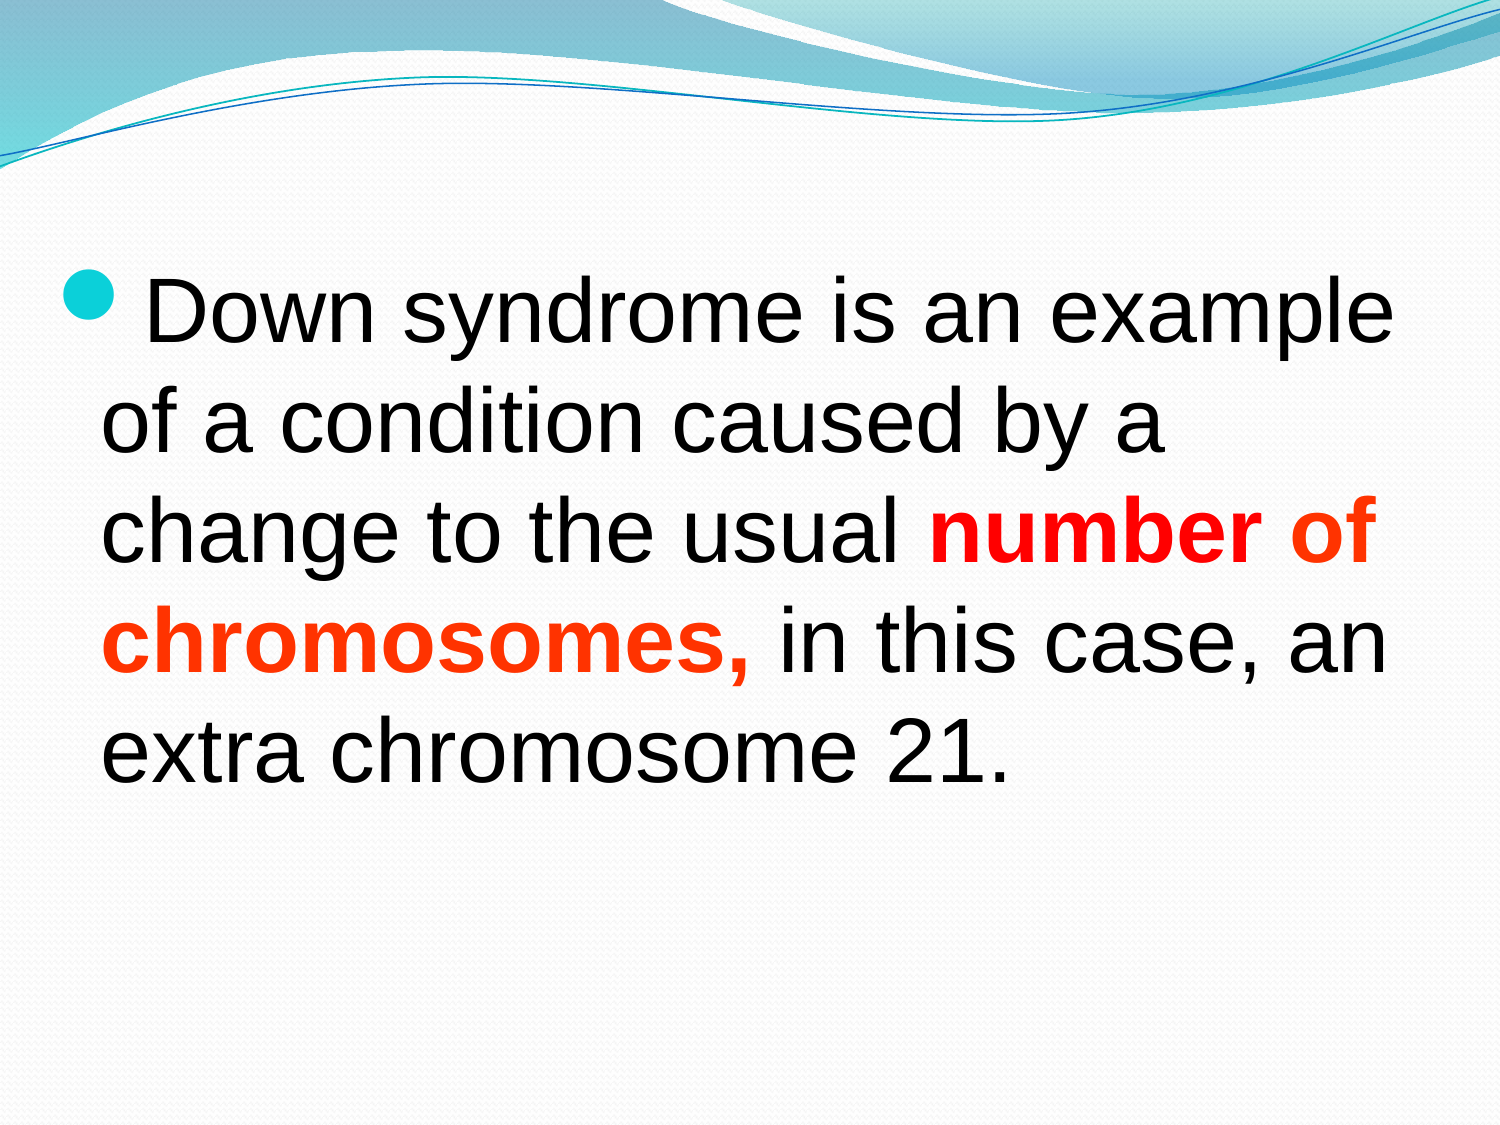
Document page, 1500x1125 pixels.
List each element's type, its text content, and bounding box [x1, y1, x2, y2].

list Down syndrome is an example of a condition caused by a change to the usual number of chromosomes, in this case, an extra chromosome 21. [40, 243, 1448, 964]
